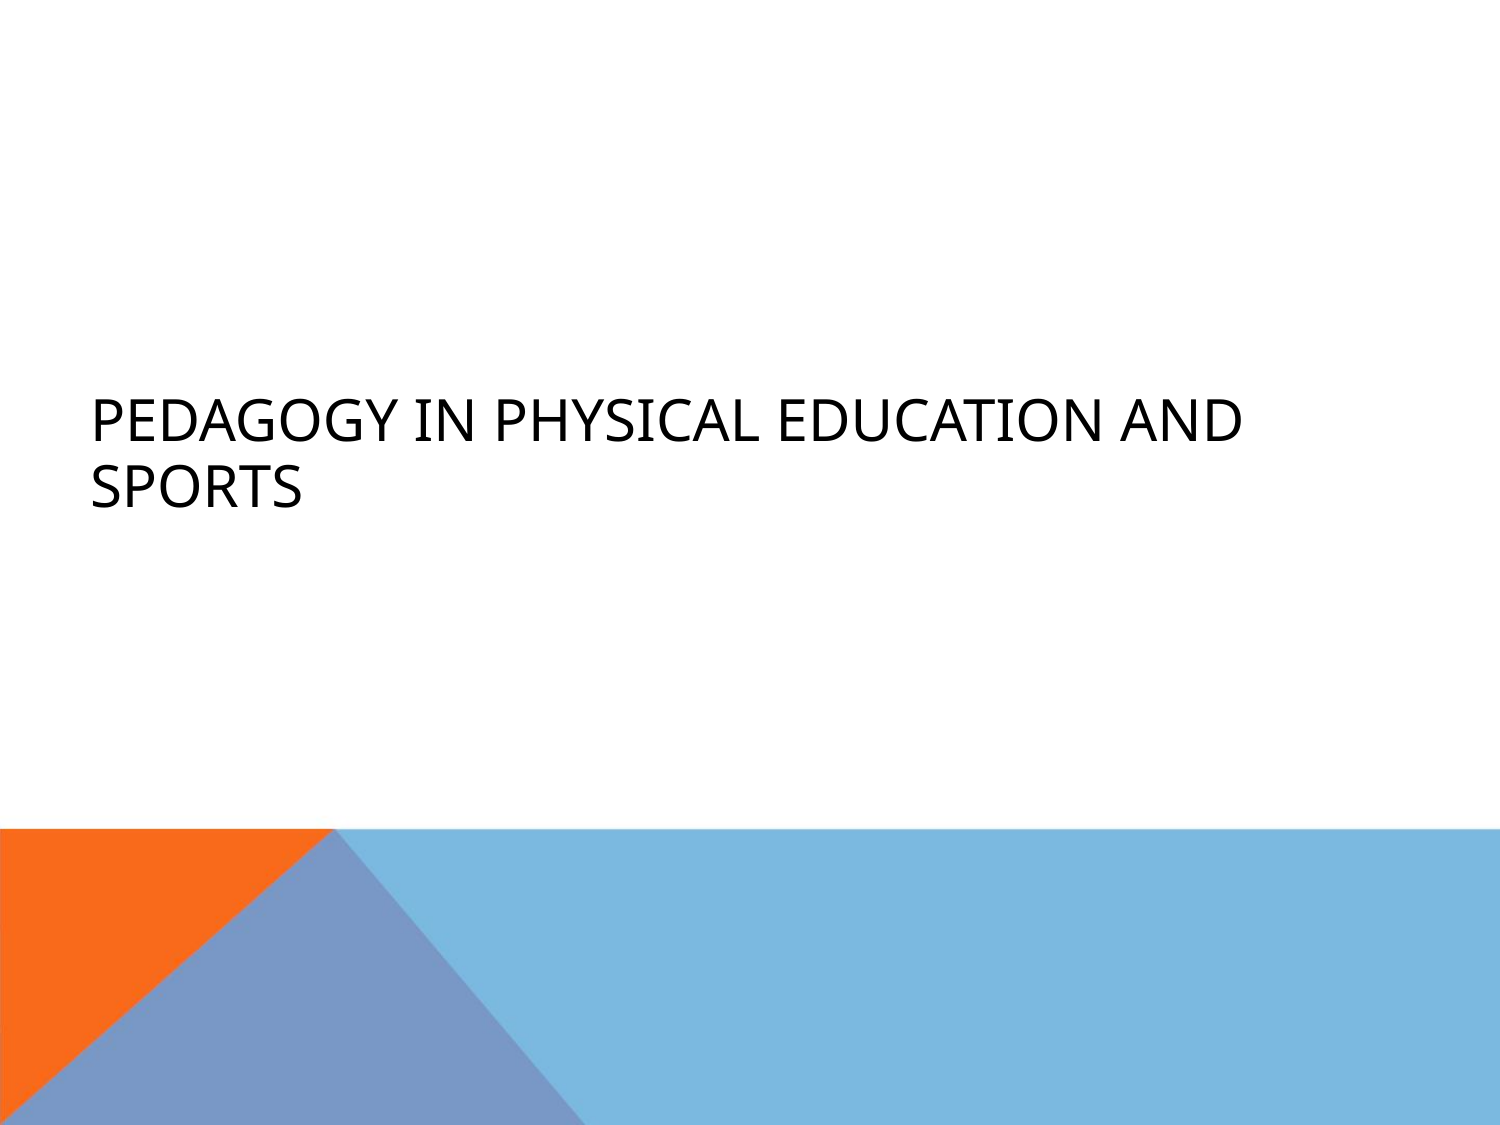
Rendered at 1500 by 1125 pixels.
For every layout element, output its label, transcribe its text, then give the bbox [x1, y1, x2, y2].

text_box [0, 0, 1500, 1125]
text_box PEDAGOGY IN PHYSICAL EDUCATION AND SPORTS [90, 386, 1384, 520]
